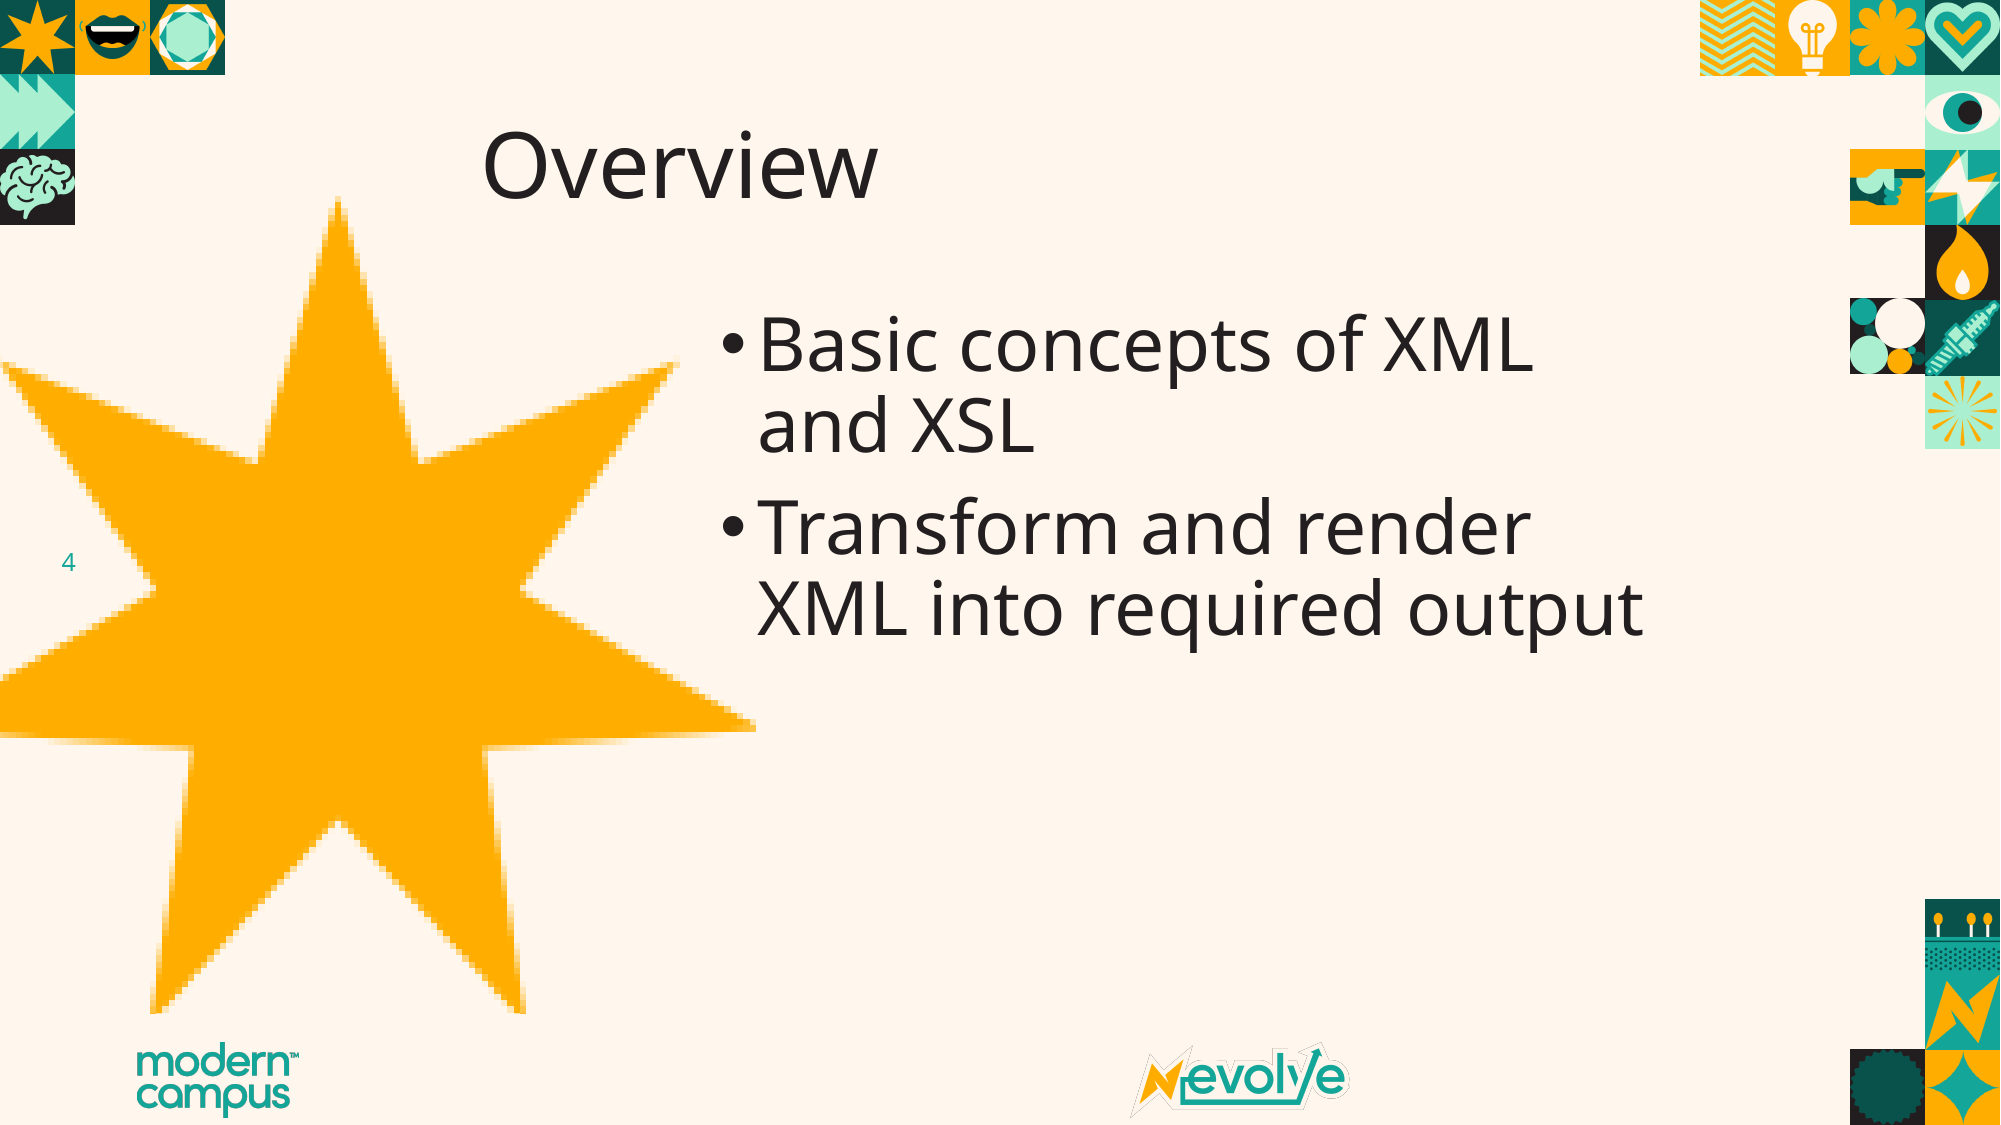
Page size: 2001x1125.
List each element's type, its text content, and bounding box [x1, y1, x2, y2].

picture [1130, 1042, 1350, 1118]
picture [1700, 0, 2000, 449]
list Basic concepts of XML and XSL Transform and render XML into required output [690, 299, 1665, 1014]
picture [0, 0, 225, 225]
title Overview [465, 59, 1665, 278]
picture [1850, 899, 2000, 1125]
picture [137, 1042, 299, 1118]
